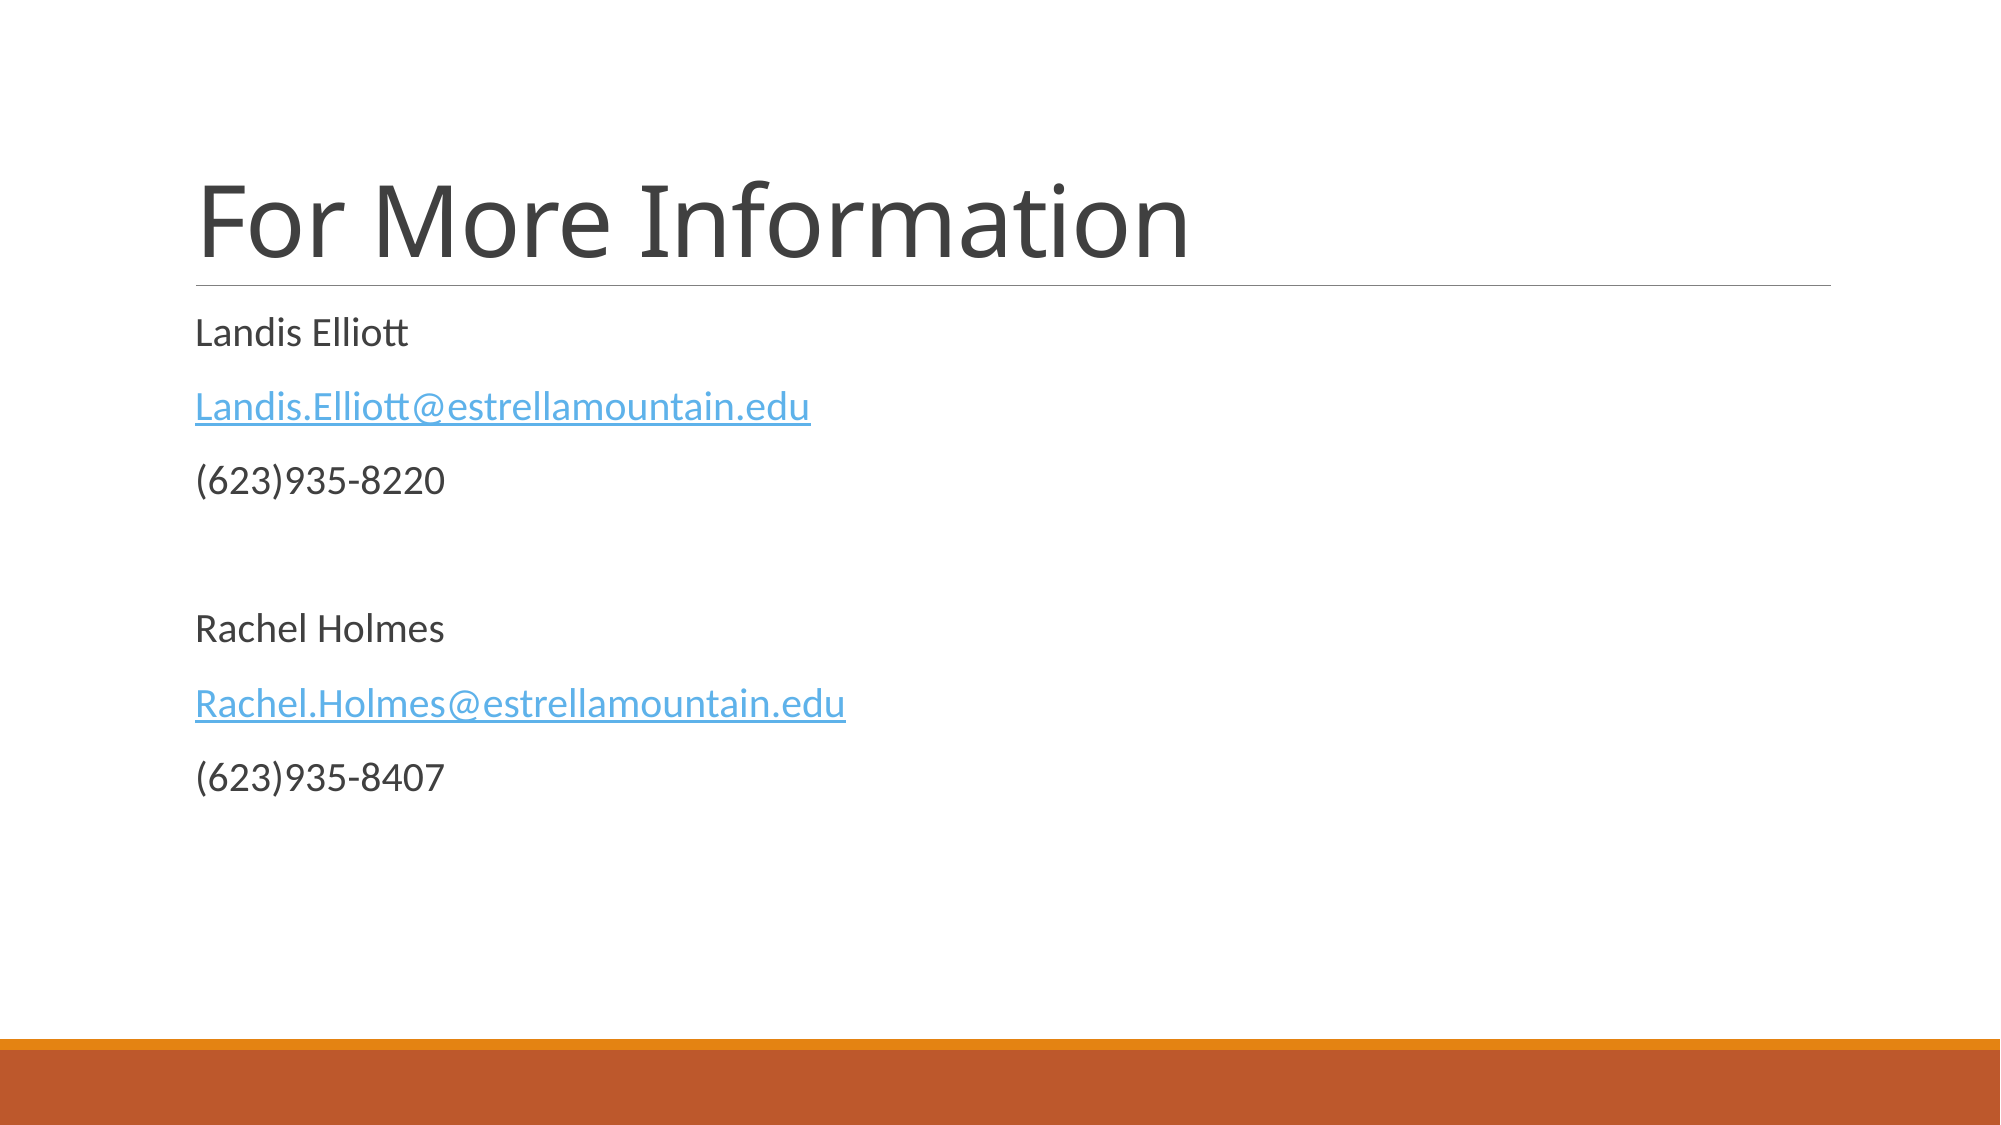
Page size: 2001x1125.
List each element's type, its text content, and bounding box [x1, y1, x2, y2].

list Landis Elliott Landis.Elliott@estrellamountain.edu (623)935-8220 Rachel Holmes Rachel.Holmes@estrellamountain.edu (623)935-8407 [180, 302, 1830, 963]
title For More Information [180, 47, 1830, 285]
